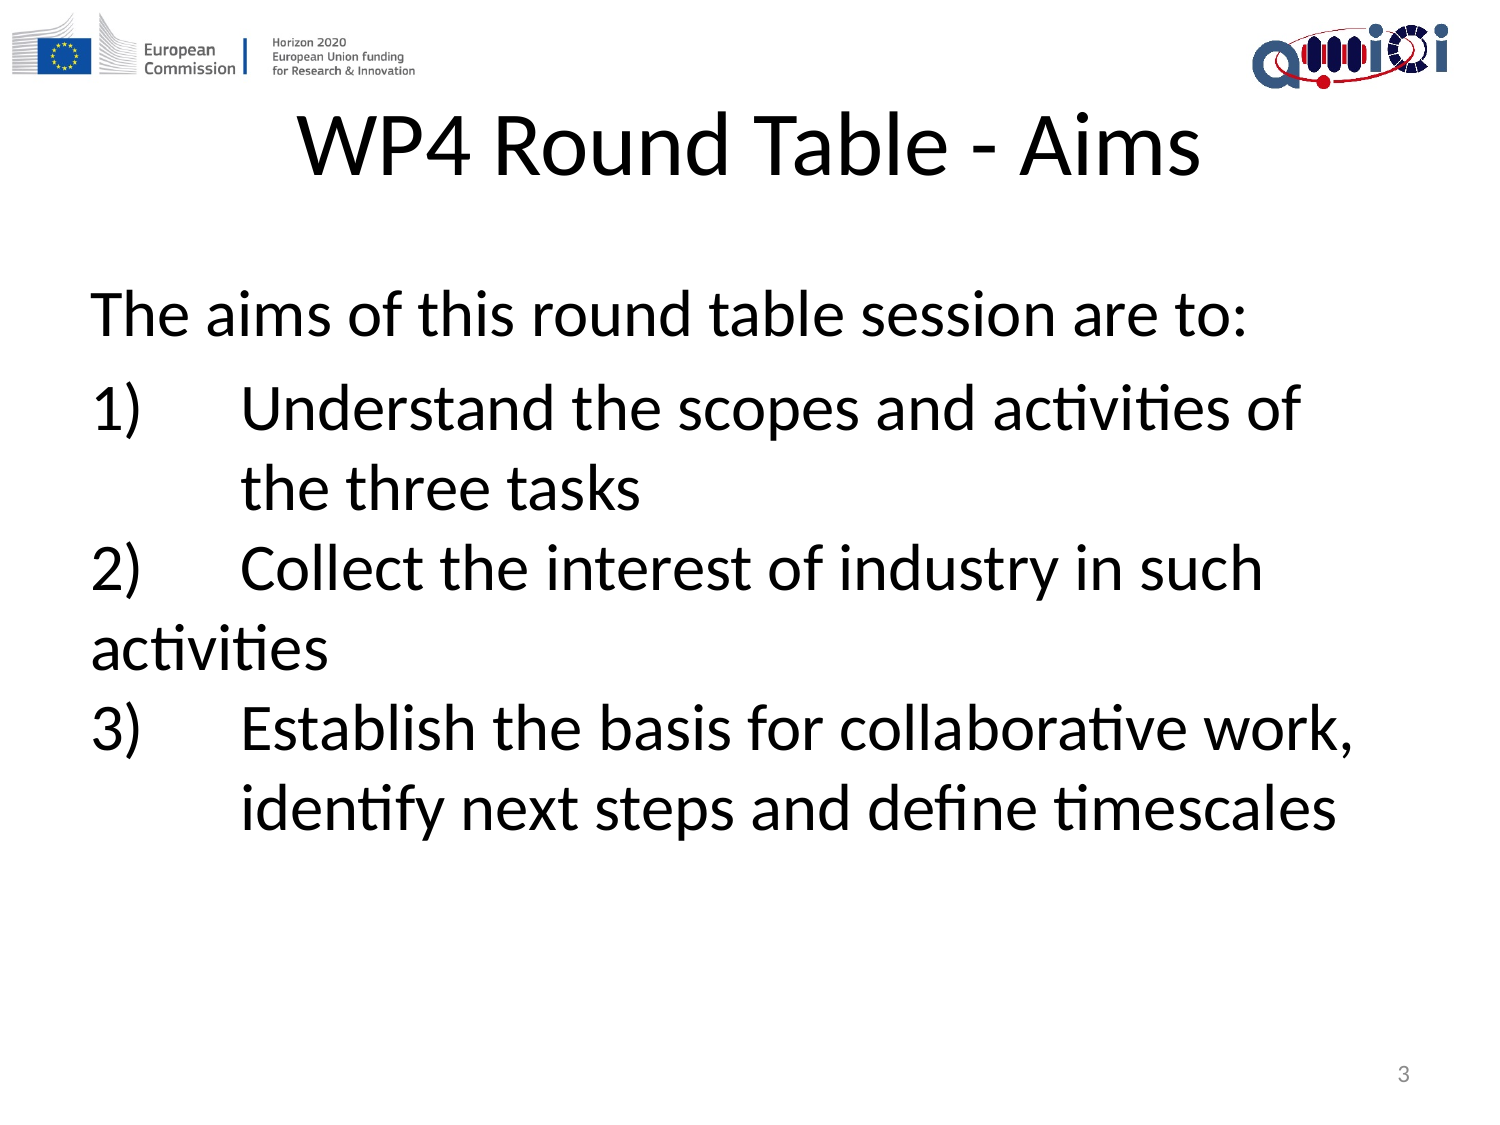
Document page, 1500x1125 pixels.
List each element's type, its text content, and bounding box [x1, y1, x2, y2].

list The aims of this round table session are to: 1) Understand the scopes and activities of the three tasks 2) Collect the interest of industry in such activities 3) Establish the basis for collaborative work, identify next steps and define timescales [75, 262, 1425, 1005]
title WP4 Round Table - Aims [75, 45, 1425, 233]
slide_number 3 [1074, 1042, 1425, 1103]
picture [1245, 22, 1455, 91]
picture [0, 5, 432, 91]
